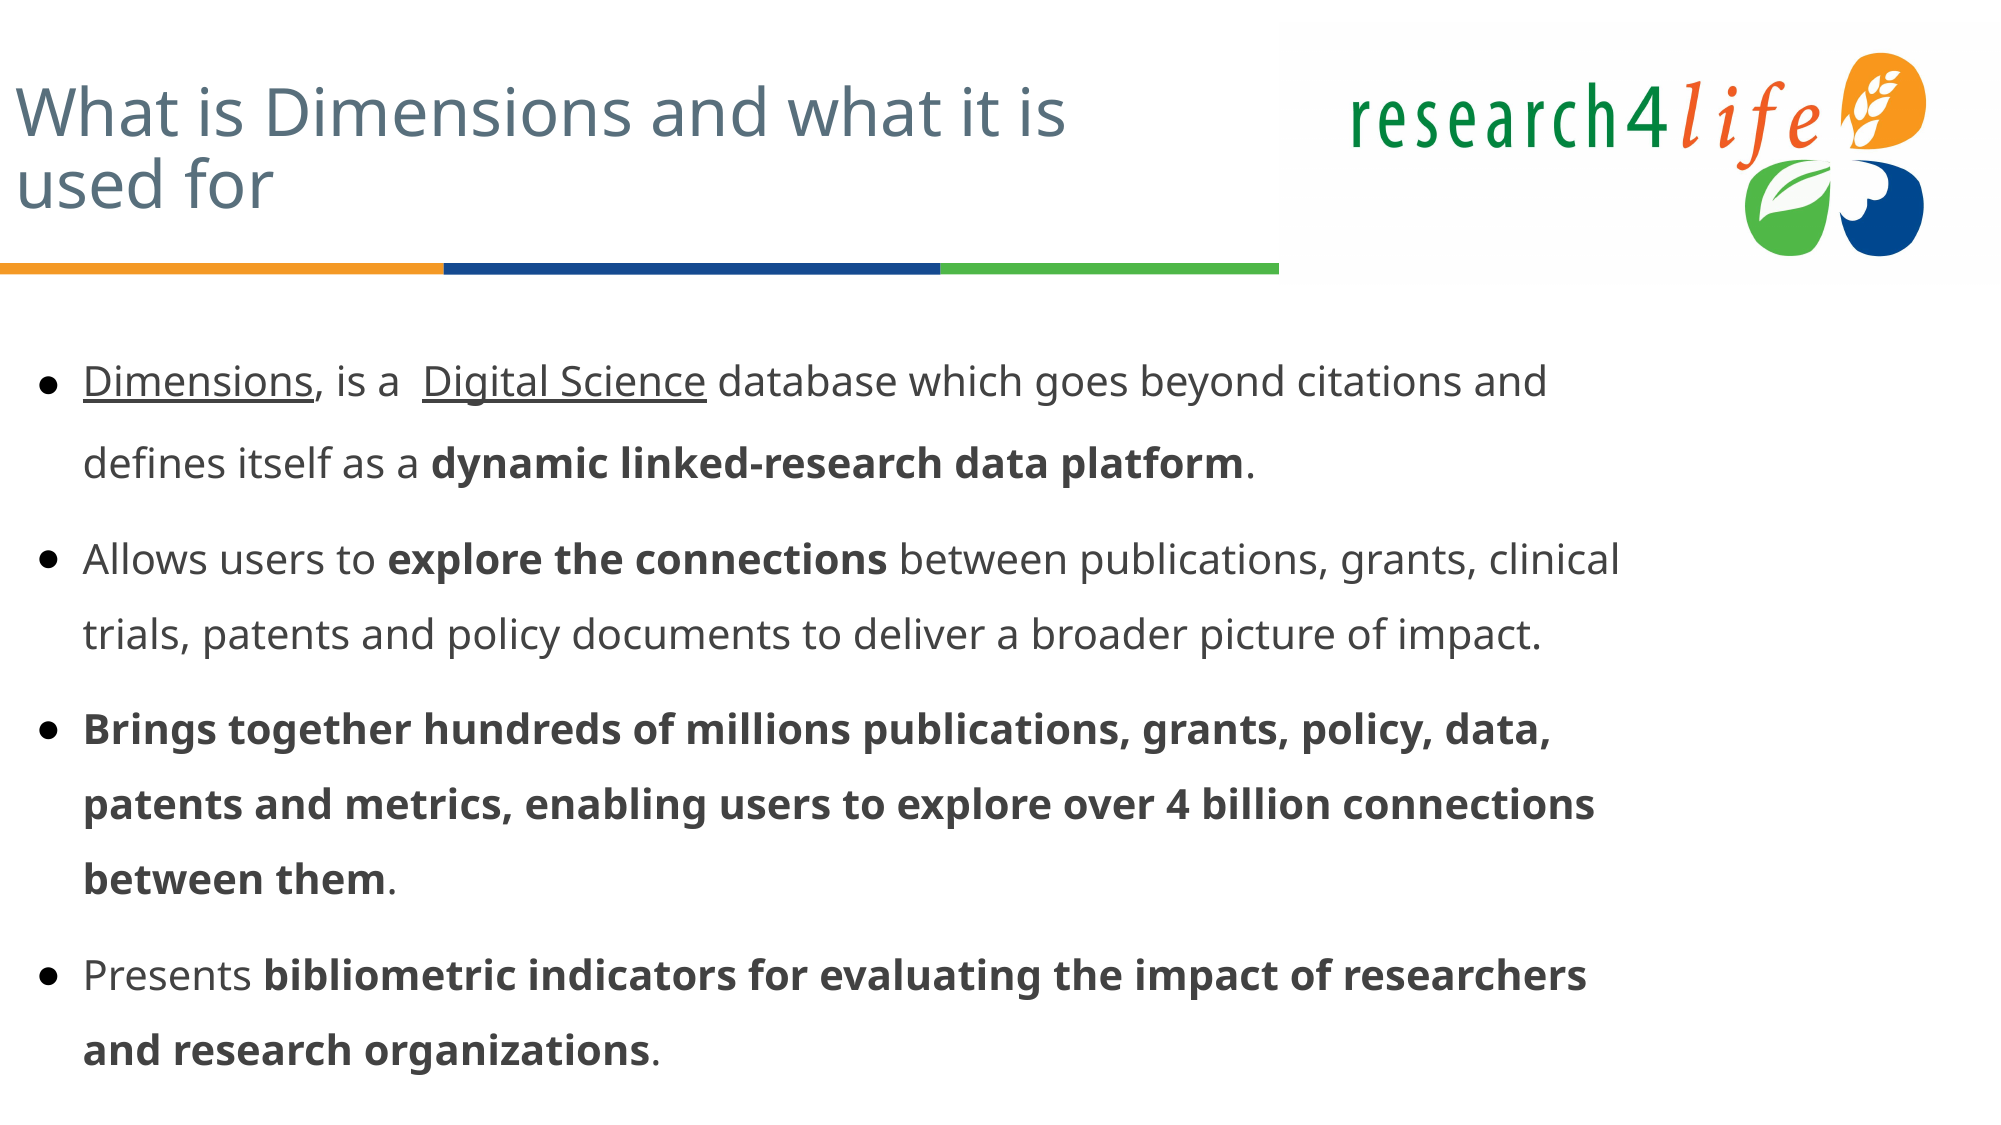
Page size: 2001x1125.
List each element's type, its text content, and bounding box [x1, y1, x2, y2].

picture [1279, 22, 2000, 285]
list Dimensions, is a Digital Science database which goes beyond citations and defines itself as a dynamic linked-research data platform. Allows users to explore the connections between publications, grants, clinical trials, patents and policy documents to deliver a broader picture of impact. Brings together hundreds of millions publications, grants, policy, data, patents and metrics, enabling users to explore over 4 billion connections between them. Presents bibliometric indicators for evaluating the impact of researchers and research organizations. [0, 318, 1683, 1096]
title What is Dimensions and what it is used for [0, 71, 1200, 250]
